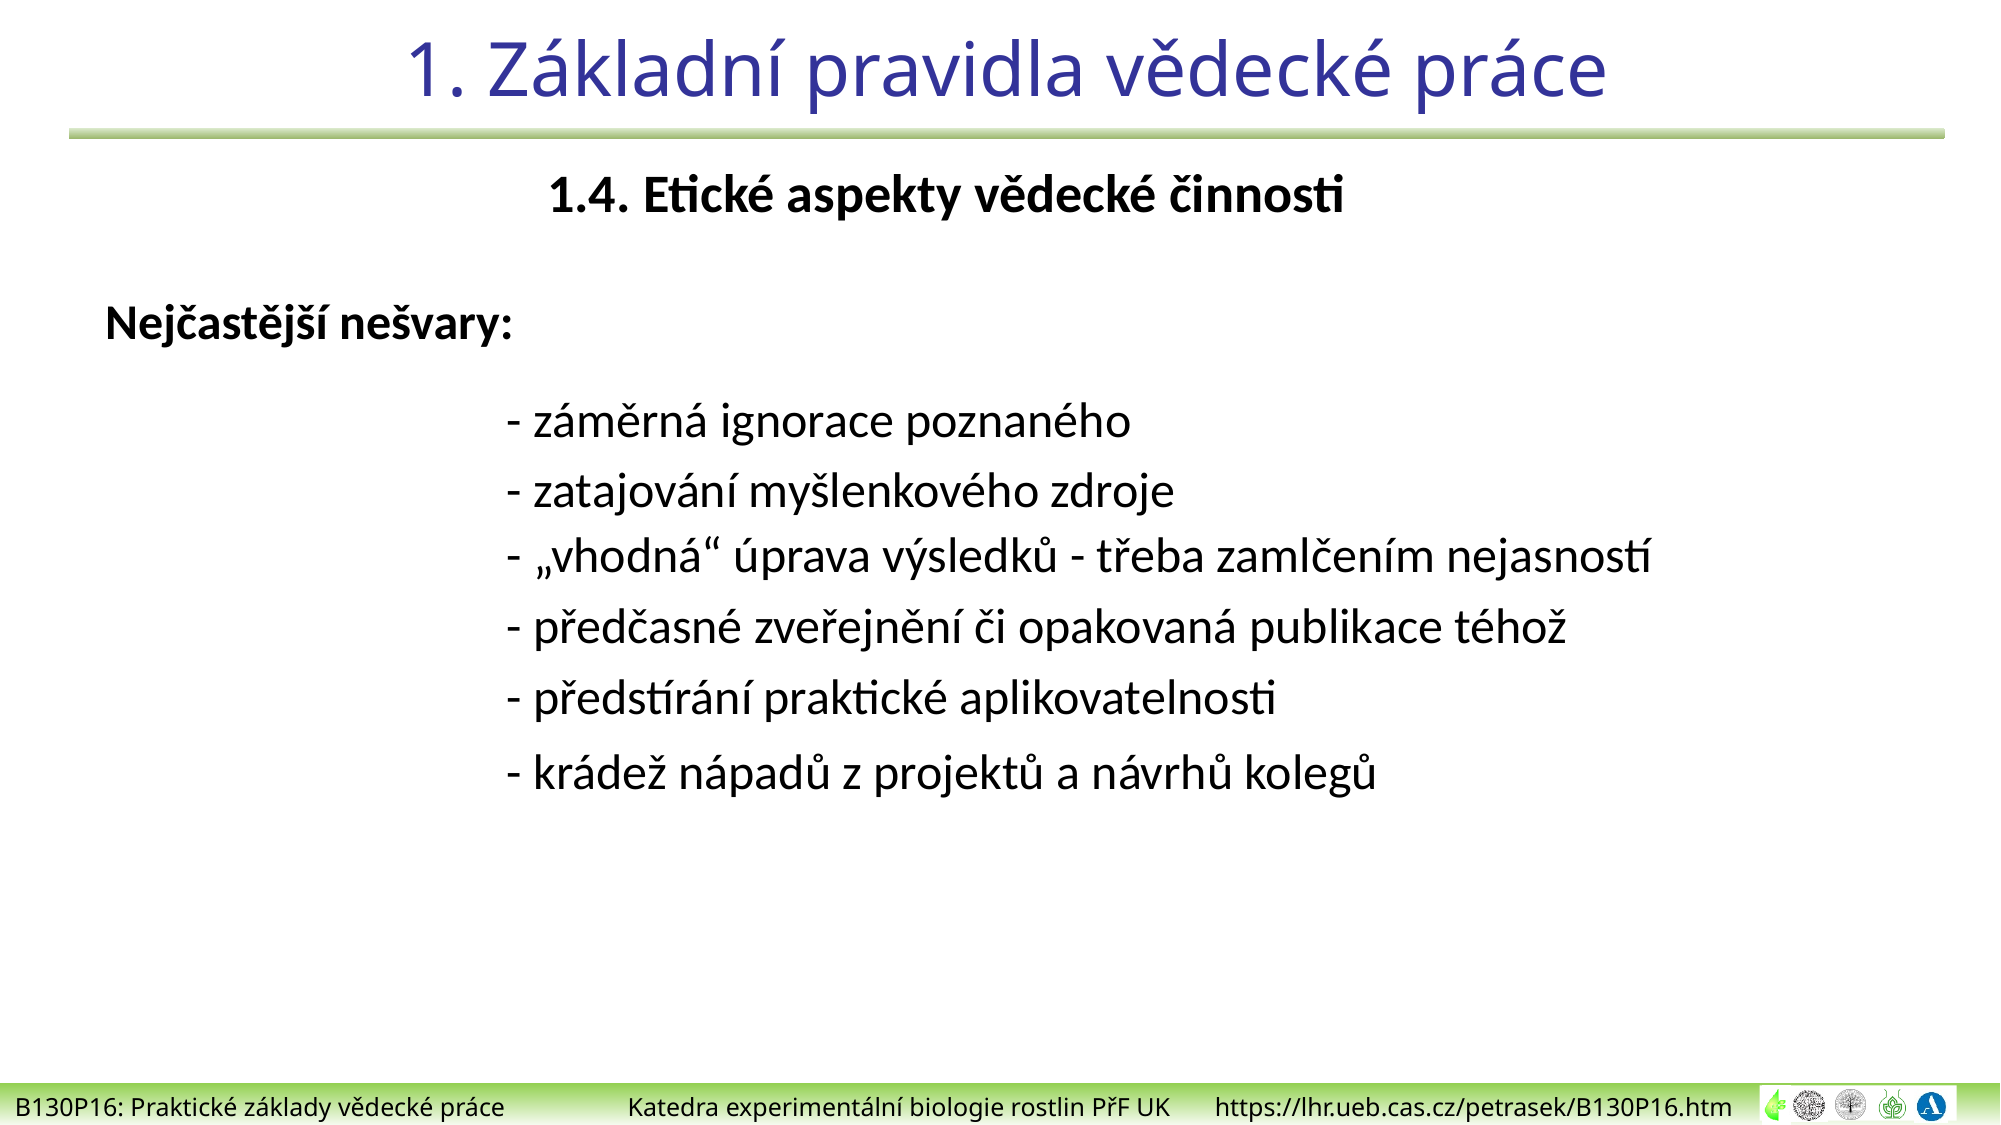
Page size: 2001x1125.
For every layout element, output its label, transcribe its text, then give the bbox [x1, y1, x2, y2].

text_box 1. Základní pravidla vědecké práce [390, 14, 1624, 120]
text_box - krádež nápadů z projektů a návrhů kolegů [492, 732, 1615, 807]
text_box - „vhodná“ úprava výsledků - třeba zamlčením nejasností [492, 515, 1697, 591]
text_box - záměrná ignorace poznaného [492, 380, 1426, 449]
text_box - zatajování myšlenkového zdroje [492, 449, 1556, 515]
text_box - předstírání praktické aplikovatelnosti [492, 656, 1615, 732]
text_box [66, 125, 1948, 141]
text_box - předčasné zveřejnění či opakovaná publikace téhož [492, 586, 1615, 656]
text_box 1.4. Etické aspekty vědecké činnosti [326, 150, 1567, 231]
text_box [0, 1083, 2000, 1125]
text_box Nejčastější nešvary: [90, 282, 741, 358]
